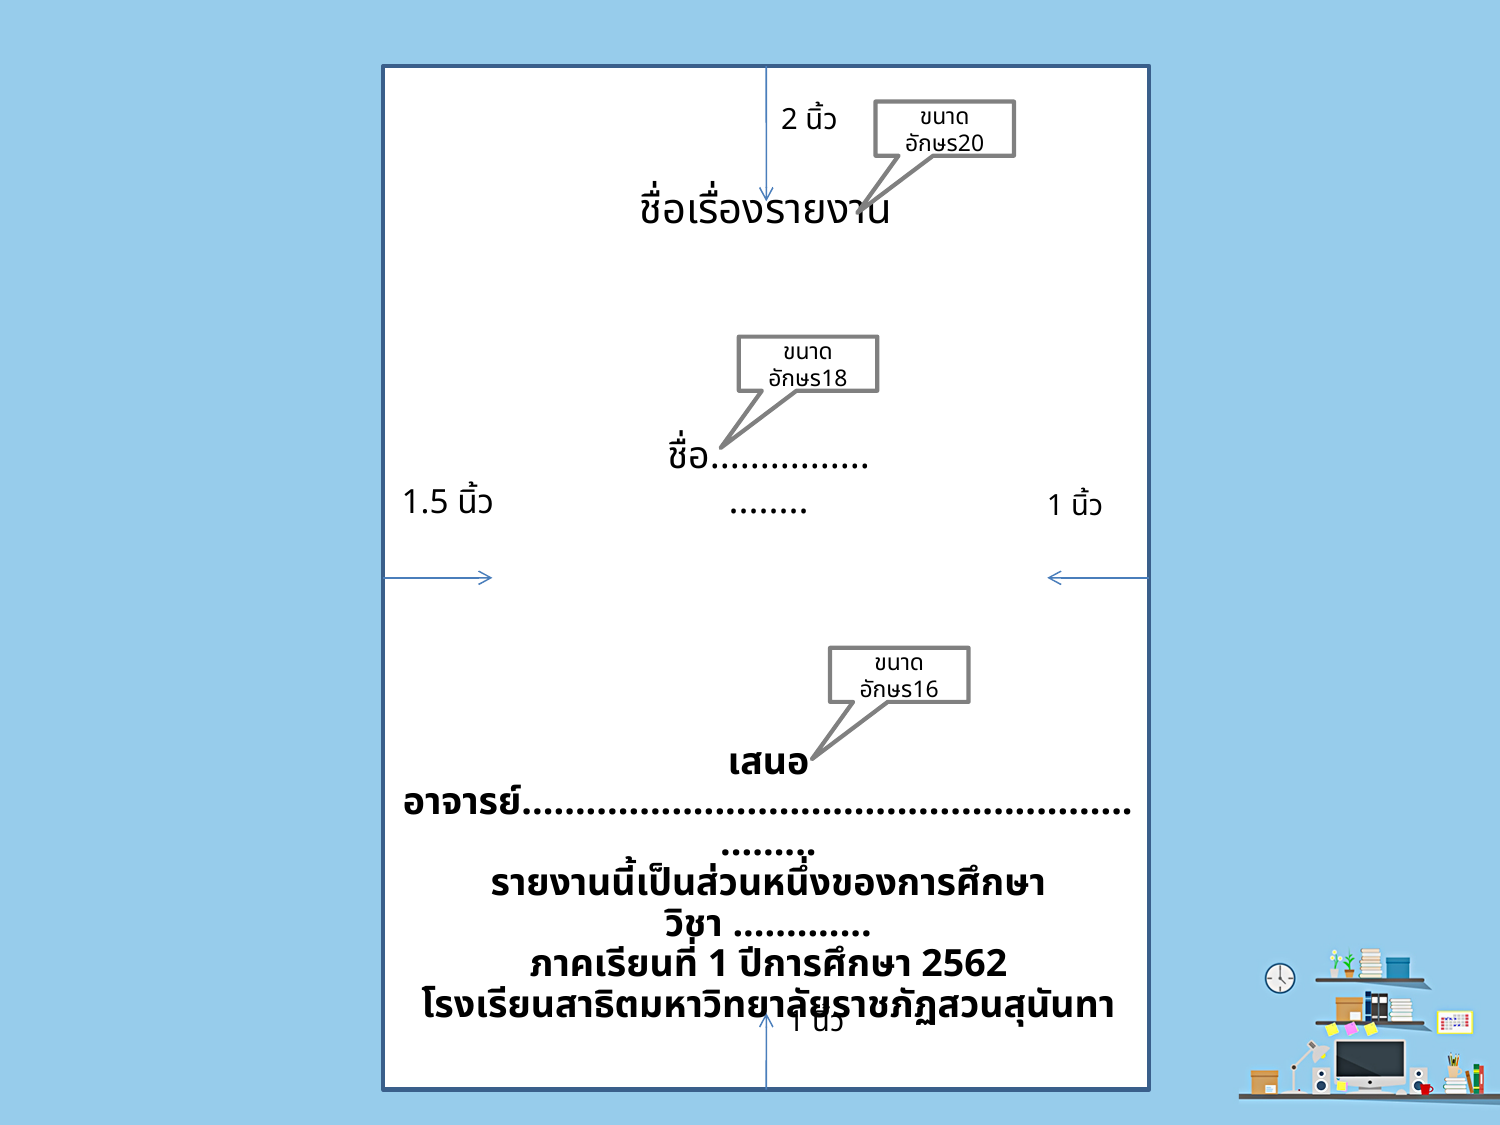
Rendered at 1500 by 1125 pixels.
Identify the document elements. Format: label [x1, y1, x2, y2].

picture [0, 0, 1500, 1125]
text_box [360, 65, 1152, 1090]
